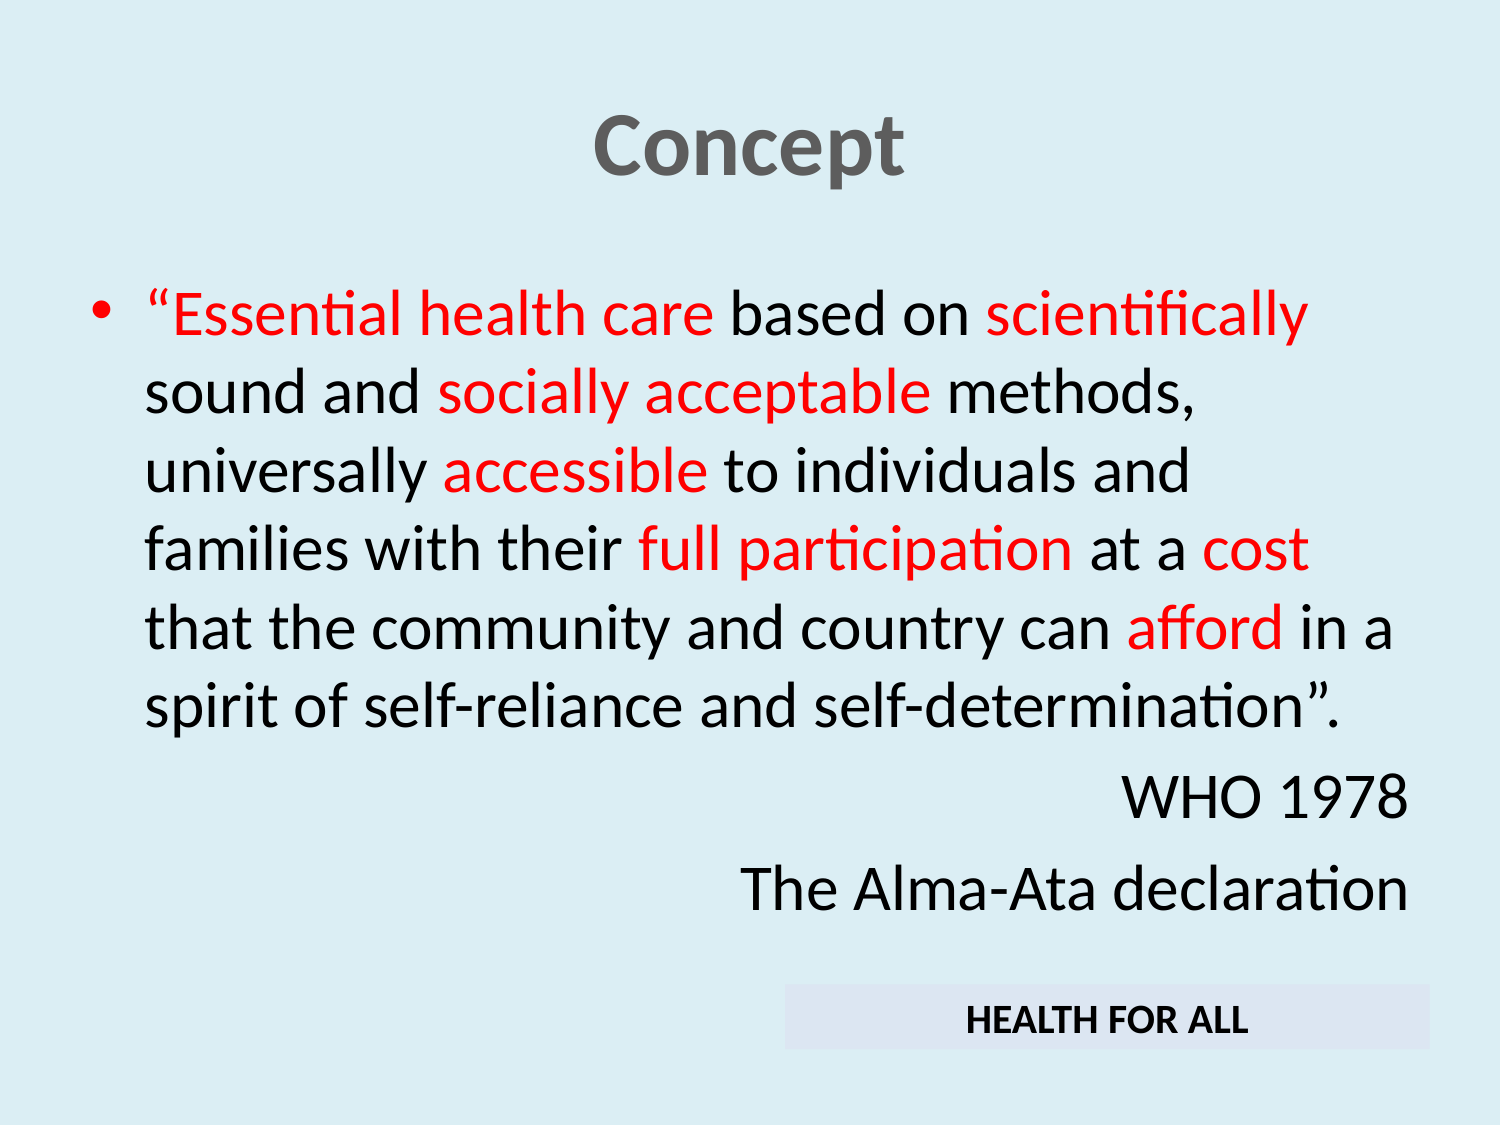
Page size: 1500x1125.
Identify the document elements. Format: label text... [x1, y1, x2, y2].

list “Essential health care based on scientifically sound and socially acceptable methods, universally accessible to individuals and families with their full participation at a cost that the community and country can afford in a spirit of self-reliance and self-determination”. WHO 1978 The Alma-Ata declaration [75, 262, 1425, 1005]
title Concept [75, 45, 1425, 233]
text_box HEALTH FOR ALL [785, 984, 1430, 1050]
